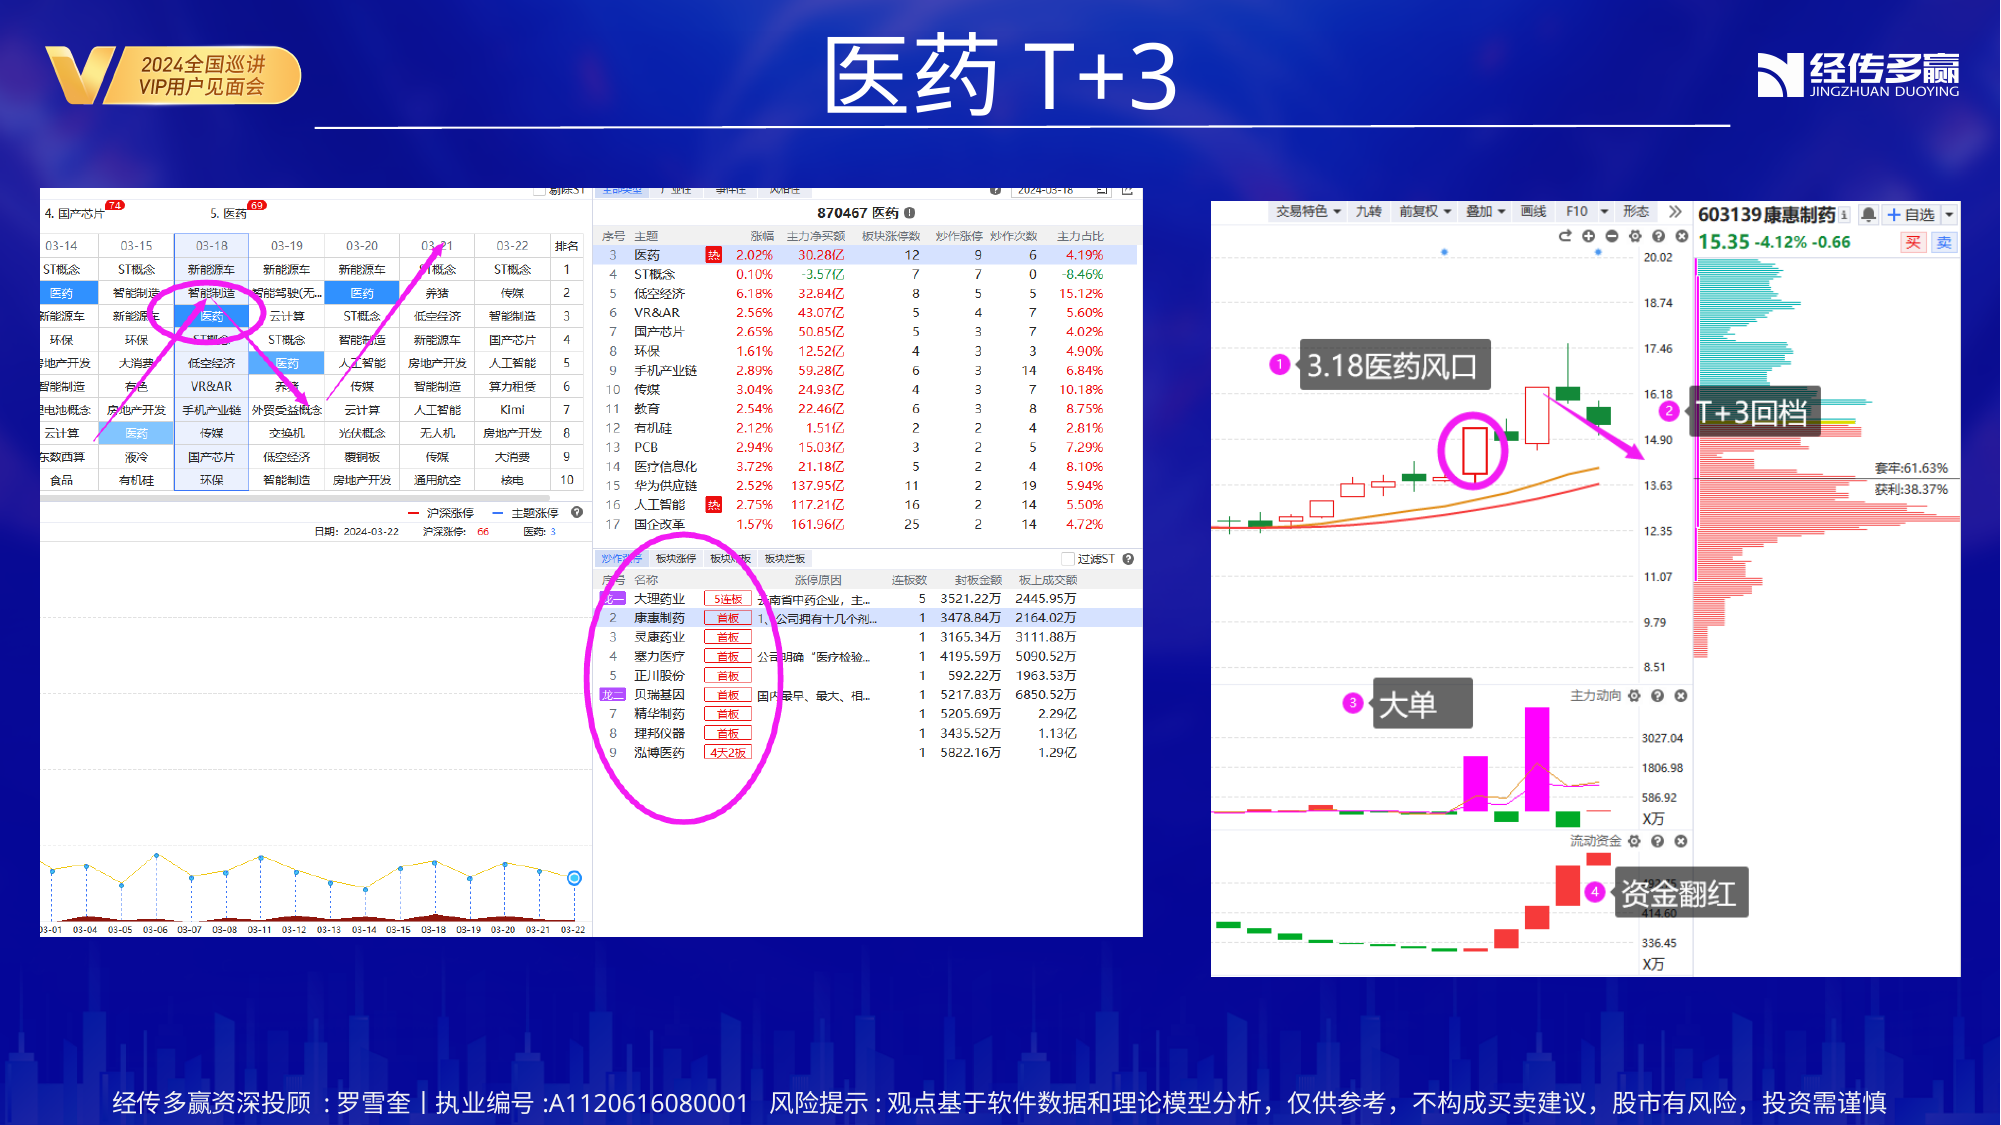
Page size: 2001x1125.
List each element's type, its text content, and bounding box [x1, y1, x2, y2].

text_box 医药T+3 [500, 10, 1500, 136]
picture [0, 0, 2000, 1125]
